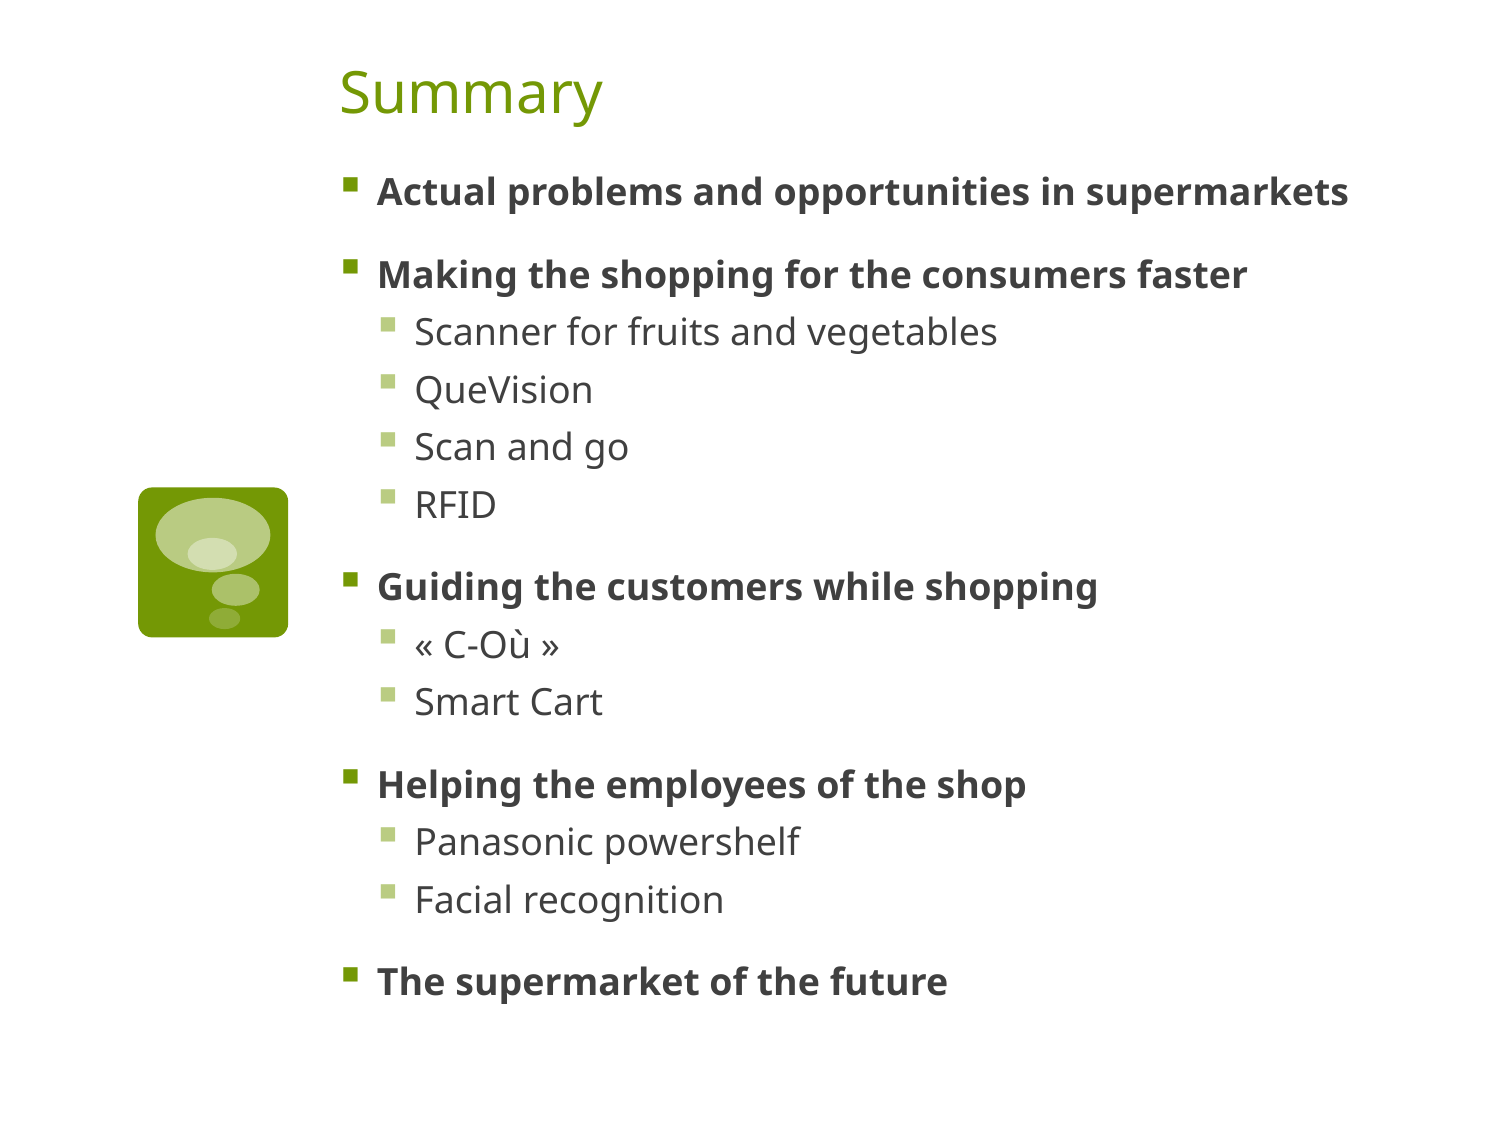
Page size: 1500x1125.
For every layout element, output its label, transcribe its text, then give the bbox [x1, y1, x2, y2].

title Summary [324, 27, 1137, 133]
list Actual problems and opportunities in supermarkets Making the shopping for the consumers faster Scanner for fruits and vegetables QueVision Scan and go RFID Guiding the customers while shopping « C-Où » Smart Cart Helping the employees of the shop Panasonic powershelf Facial recognition The supermarket of the future [324, 160, 1500, 1125]
